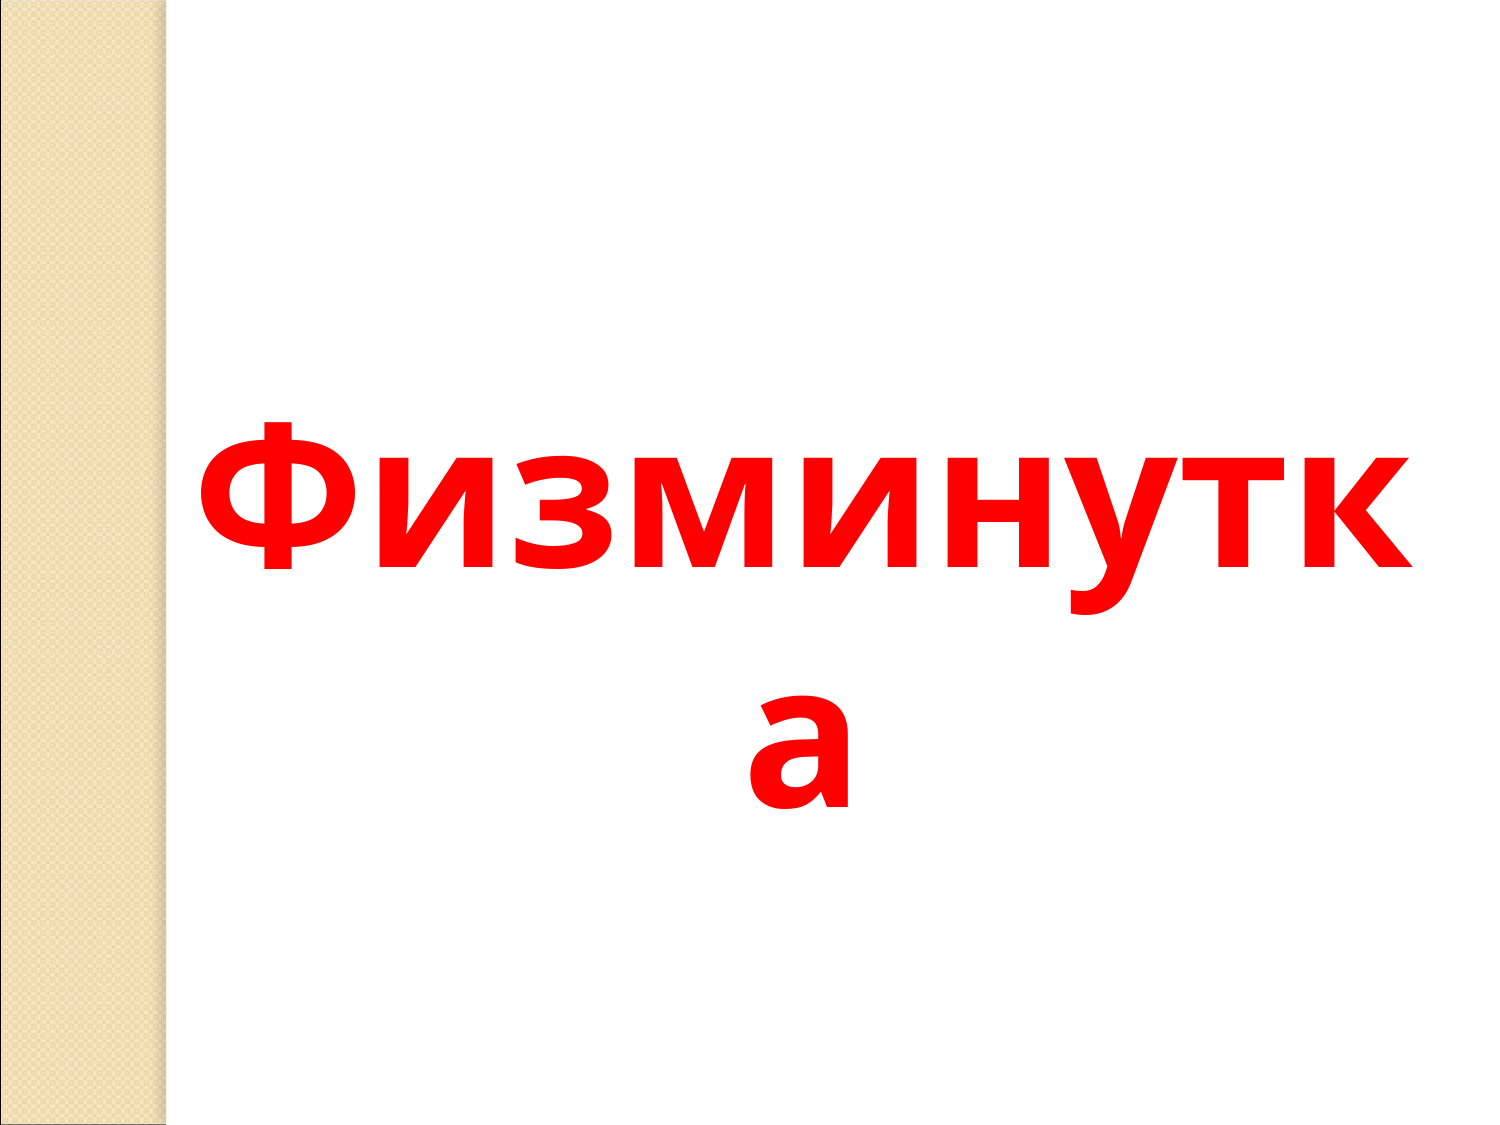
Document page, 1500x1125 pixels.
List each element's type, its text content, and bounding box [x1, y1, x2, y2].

text_box Физминутка [163, 360, 1442, 900]
picture [0, 0, 166, 1125]
